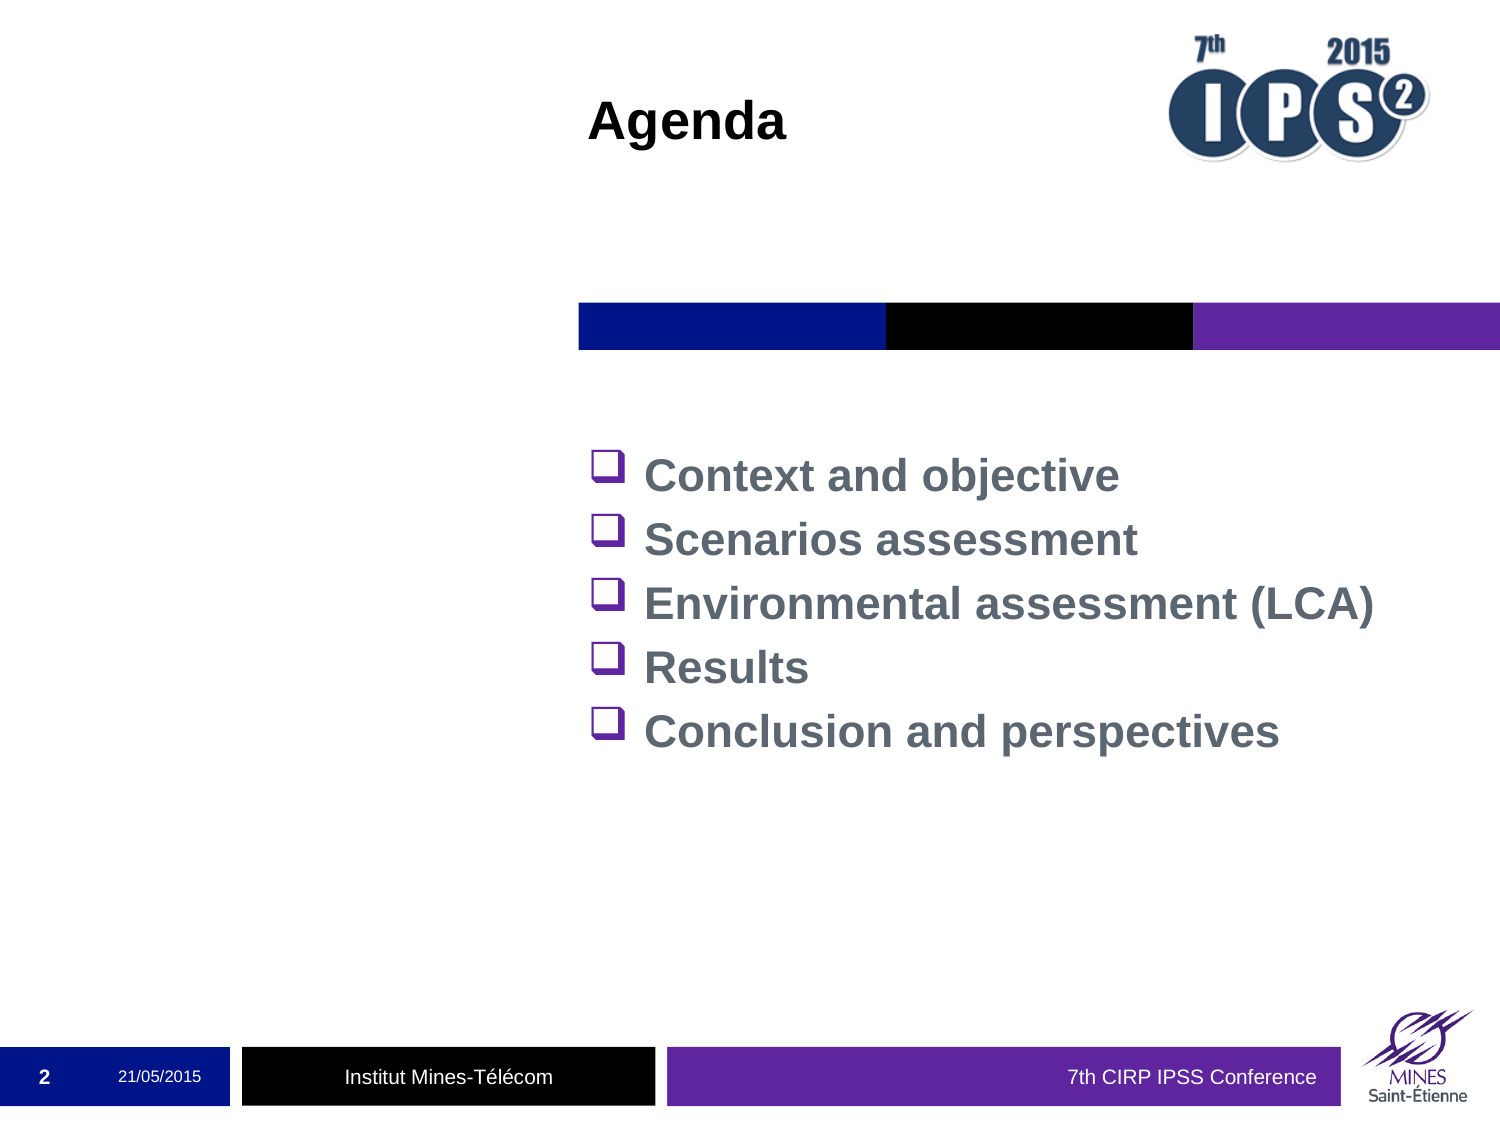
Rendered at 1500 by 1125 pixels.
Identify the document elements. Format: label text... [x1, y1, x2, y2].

footer 7th CIRP IPSS Conference [667, 1046, 1341, 1106]
picture [1115, 3, 1500, 188]
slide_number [89, 1046, 232, 1106]
slide_number 2 [1, 1046, 89, 1106]
subtitle Context and objective Scenarios assessment Environmental assessment (LCA) Results Conclusion and perspectives [572, 373, 1471, 925]
title Agenda [572, 78, 1388, 284]
picture [1352, 991, 1483, 1121]
